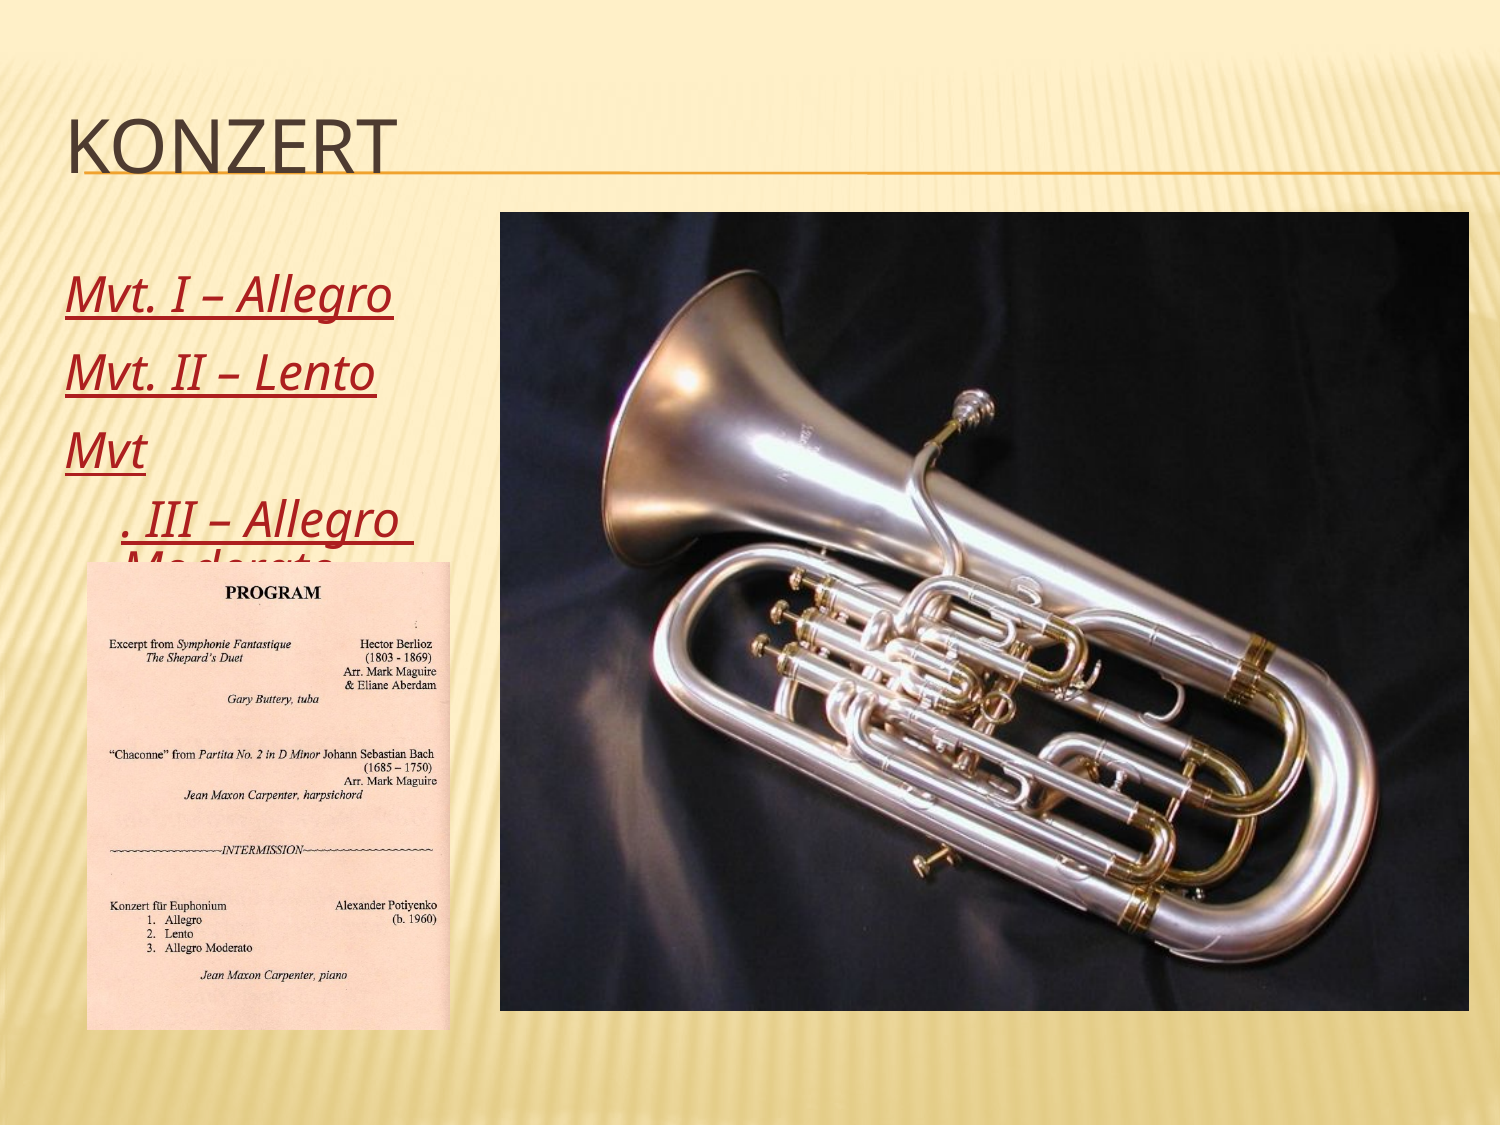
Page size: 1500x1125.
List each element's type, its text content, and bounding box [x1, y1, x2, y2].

picture [87, 562, 451, 1030]
list Mvt. I – Allegro Mvt. II – Lento Mvt. III – Allegro Moderato [50, 254, 463, 998]
picture [499, 212, 1469, 1012]
title Konzert [50, 75, 1475, 213]
